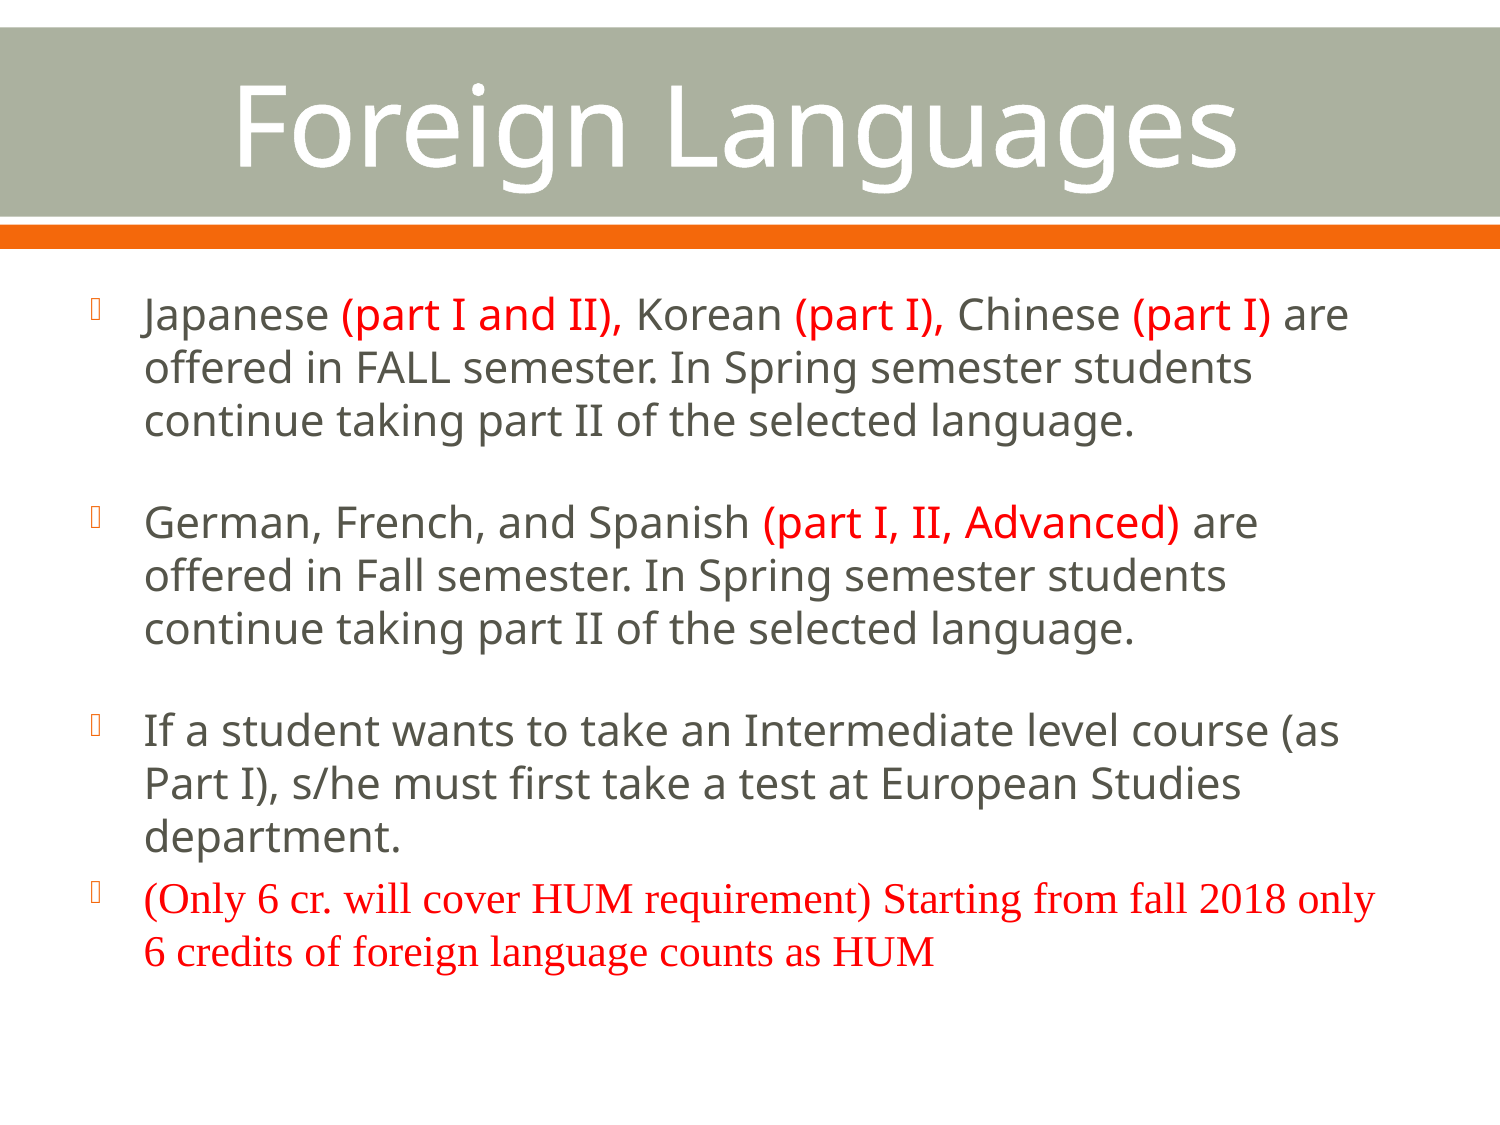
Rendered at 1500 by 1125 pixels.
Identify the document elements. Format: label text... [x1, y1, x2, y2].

list Japanese (part I and II), Korean (part I), Chinese (part I) are offered in FALL semester. In Spring semester students continue taking part II of the selected language. German, French, and Spanish (part I, II, Advanced) are offered in Fall semester. In Spring semester students continue taking part II of the selected language. If a student wants to take an Intermediate level course (as Part I), s/he must first take a test at European Studies department. (Only 6 cr. will cover HUM requirement) Starting from fall 2018 only 6 credits of foreign language counts as HUM [75, 278, 1425, 1047]
title Foreign Languages [75, 29, 1425, 213]
